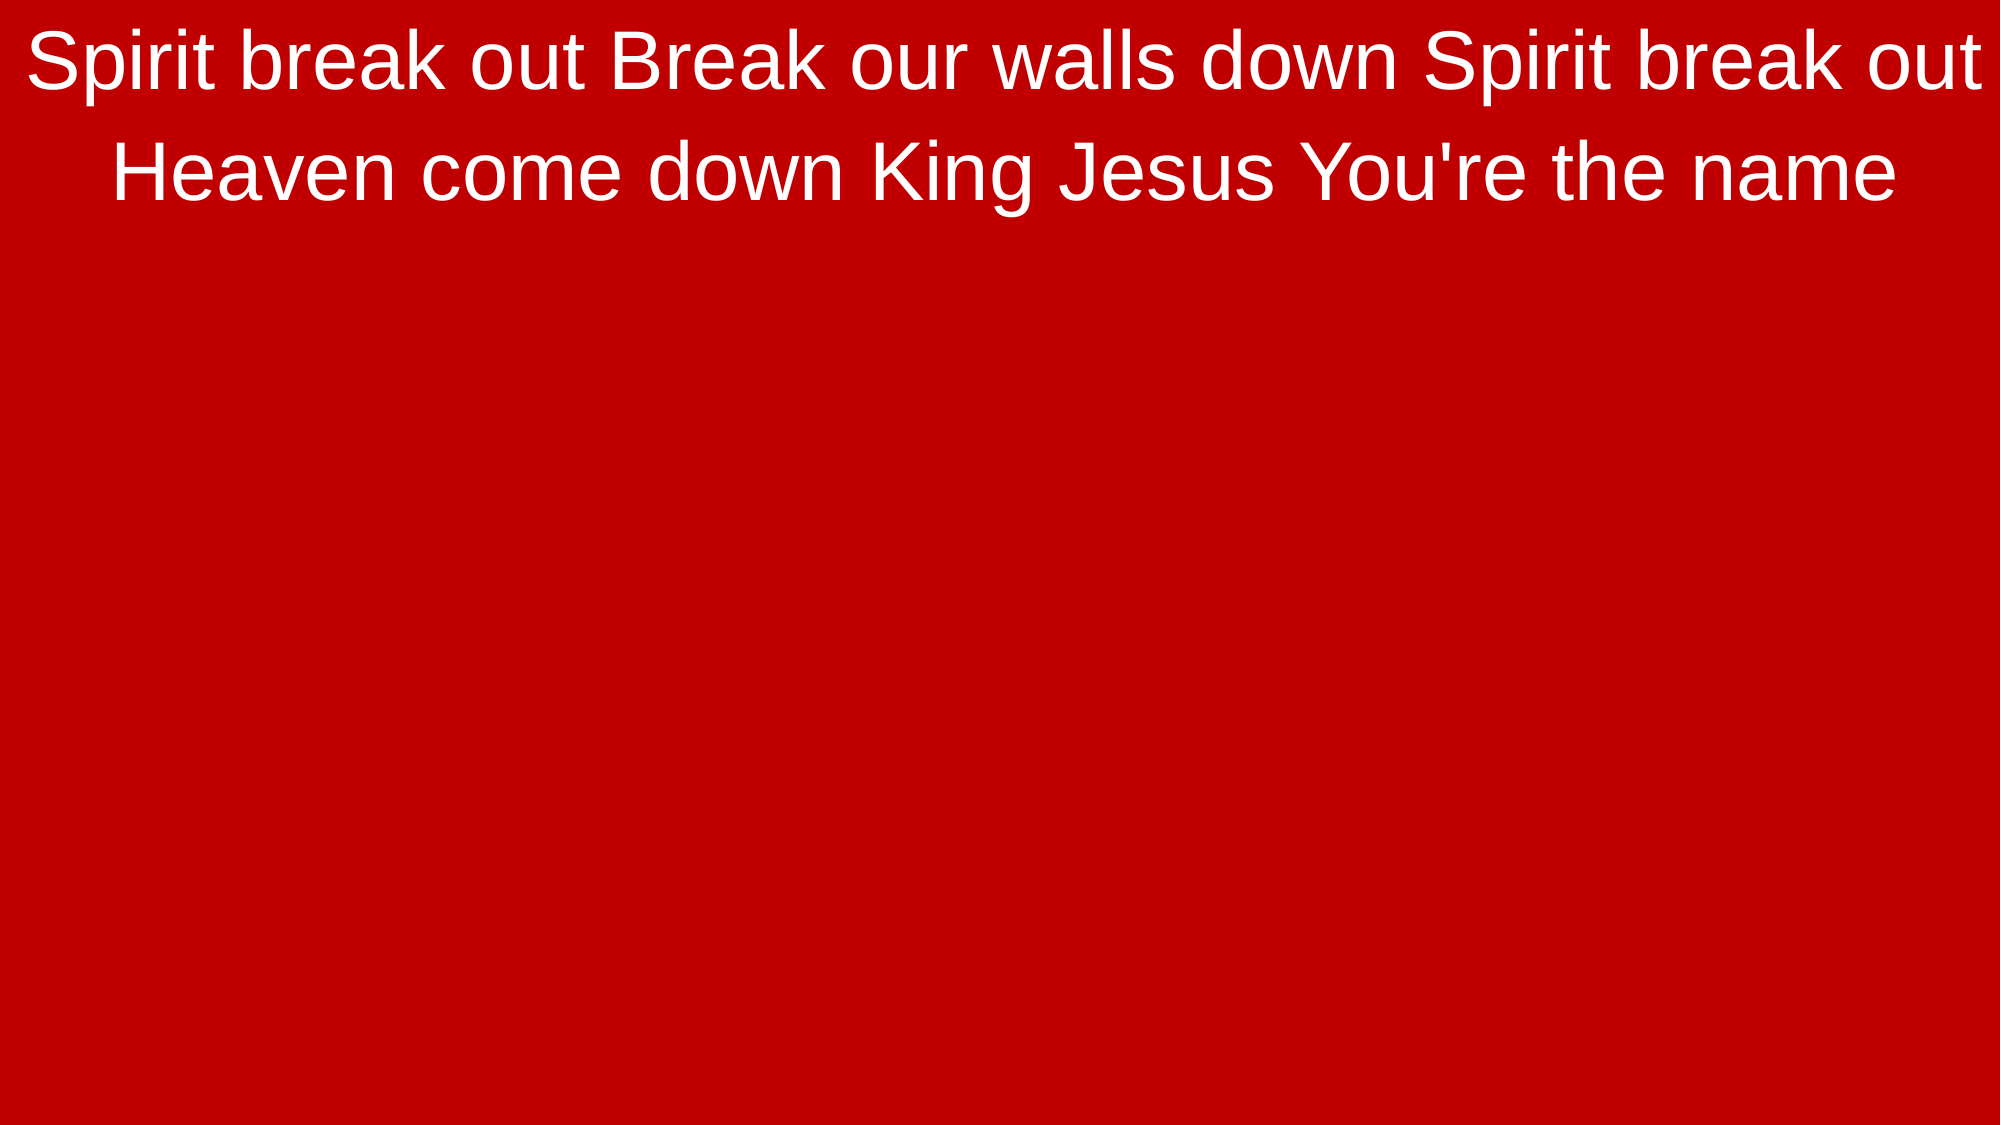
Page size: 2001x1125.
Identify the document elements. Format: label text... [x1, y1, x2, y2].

list Spirit break out Break our walls down Spirit break out Heaven come down King Jesus You're the name [10, 9, 2000, 784]
